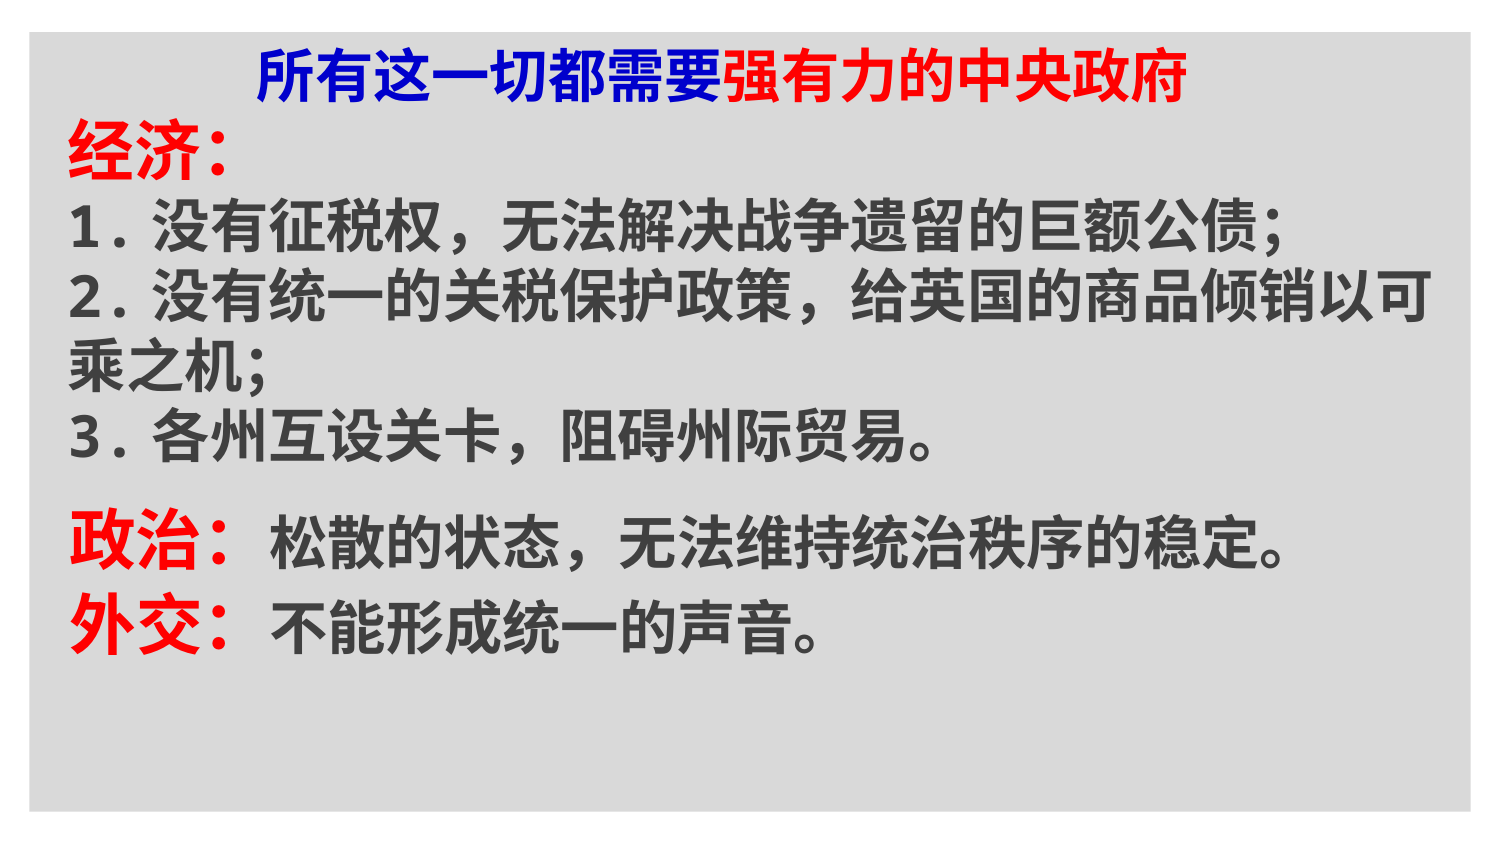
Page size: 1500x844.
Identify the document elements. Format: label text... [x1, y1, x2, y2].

text_box 外交：不能形成统一的声音。 [54, 575, 1136, 671]
text_box 政治：松散的状态，无法维持统治秩序的稳定。 [54, 490, 1413, 586]
text_box 经济： 1.没有征税权，无法解决战争遗留的巨额公债； 2.没有统一的关税保护政策，给英国的商品倾销以可乘之机； 3.各州互设关卡，阻碍州际贸易。 [53, 101, 1459, 477]
text_box 所有这一切都需要强有力的中央政府 [242, 32, 1327, 117]
